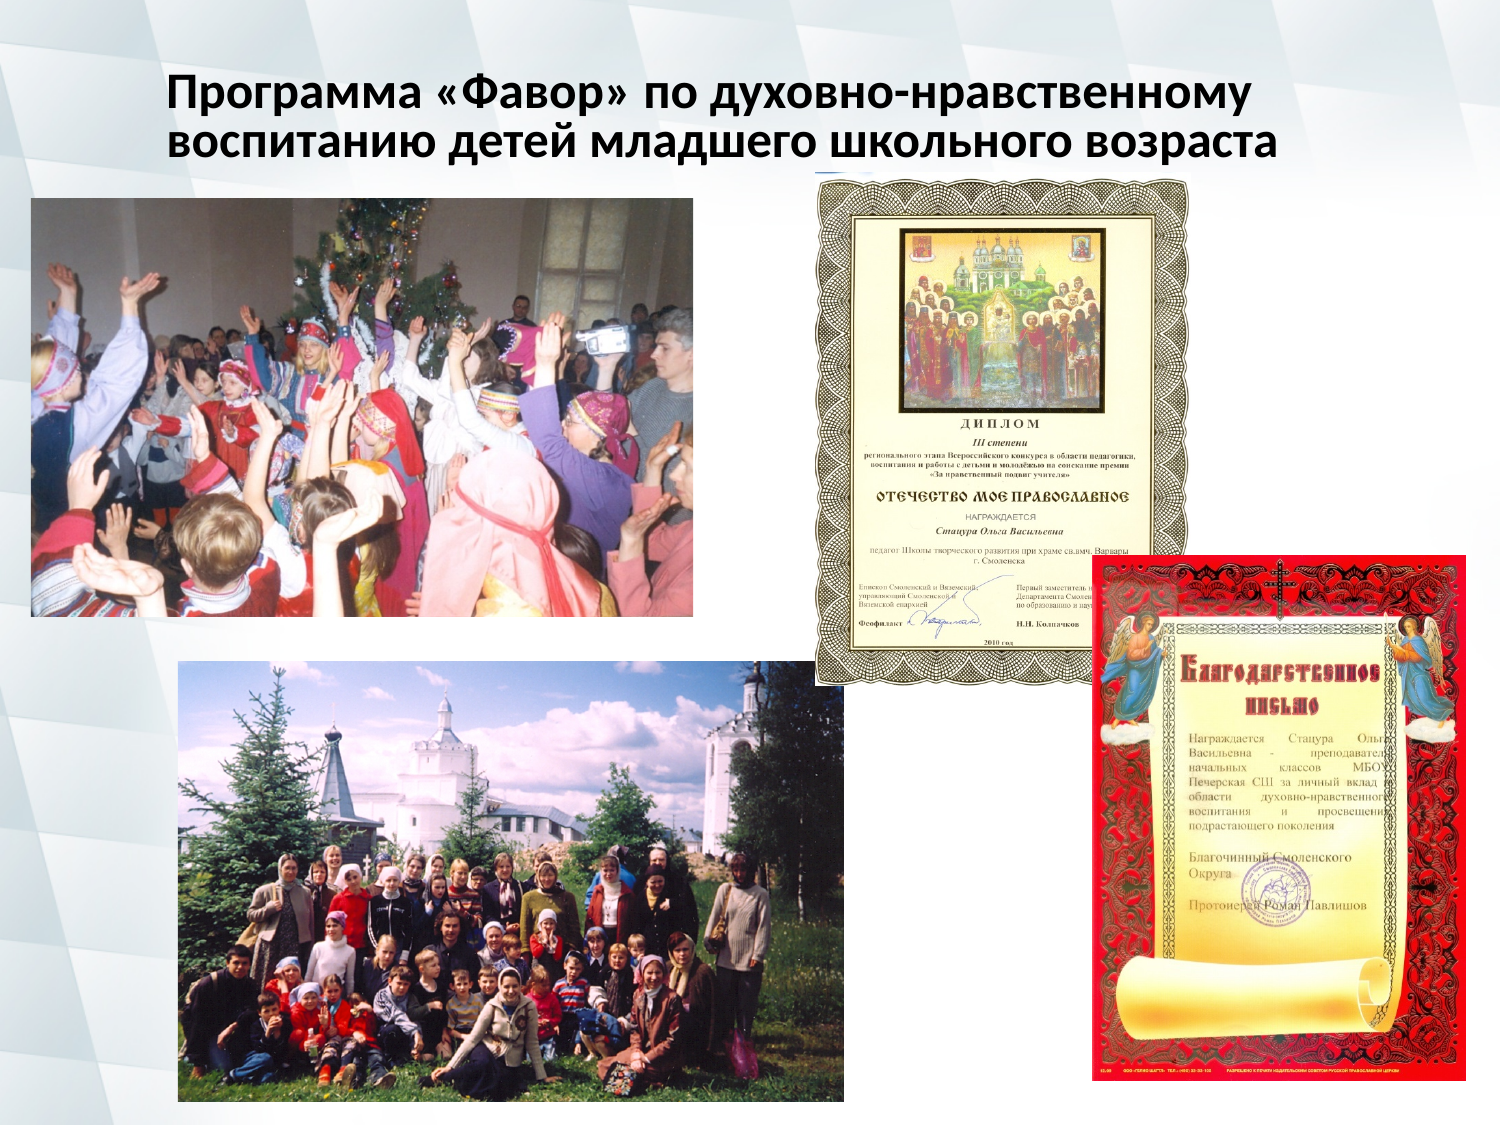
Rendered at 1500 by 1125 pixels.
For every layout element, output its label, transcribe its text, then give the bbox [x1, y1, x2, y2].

picture [0, 0, 1500, 1125]
list Программа «Фавор» по духовно-нравственному воспитанию детей младшего школьного возраста [62, 61, 1357, 208]
